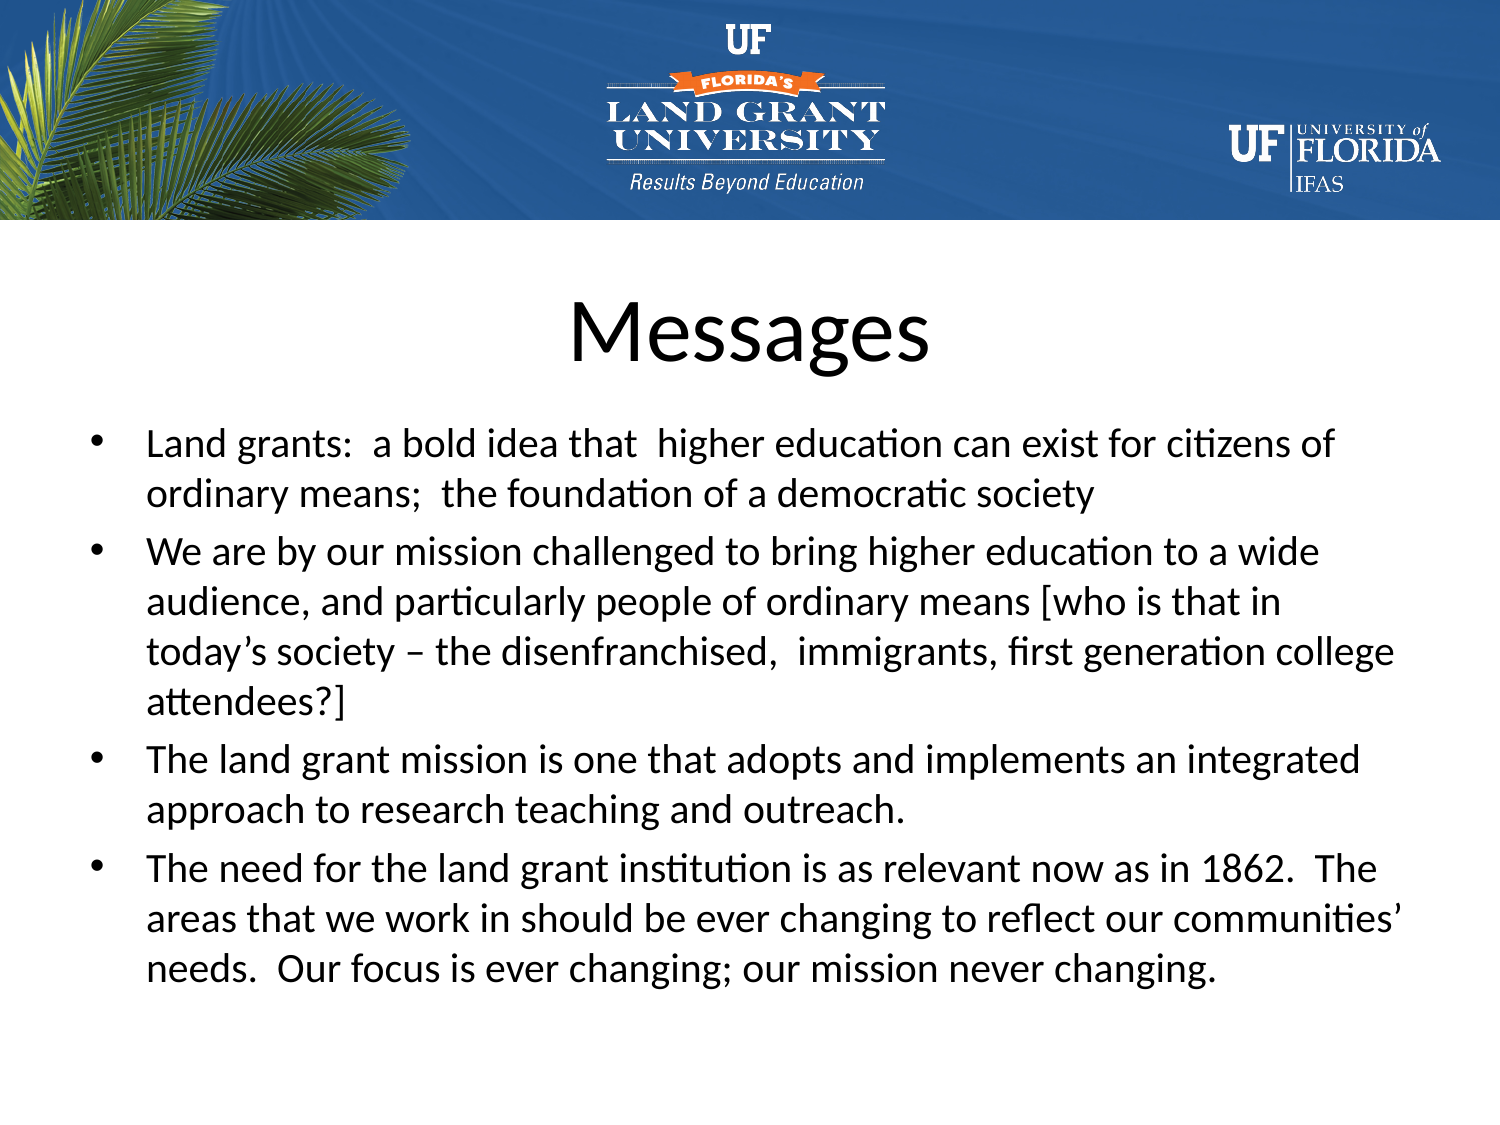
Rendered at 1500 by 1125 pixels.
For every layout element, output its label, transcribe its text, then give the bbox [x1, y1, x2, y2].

title Messages [75, 262, 1425, 408]
list Land grants: a bold idea that higher education can exist for citizens of ordinary means; the foundation of a democratic society We are by our mission challenged to bring higher education to a wide audience, and particularly people of ordinary means [who is that in today’s society – the disenfranchised, immigrants, first generation college attendees?] The land grant mission is one that adopts and implements an integrated approach to research teaching and outreach. The need for the land grant institution is as relevant now as in 1862. The areas that we work in should be ever changing to reflect our communities’ needs. Our focus is ever changing; our mission never changing. [75, 408, 1425, 1053]
picture [0, 0, 1500, 220]
